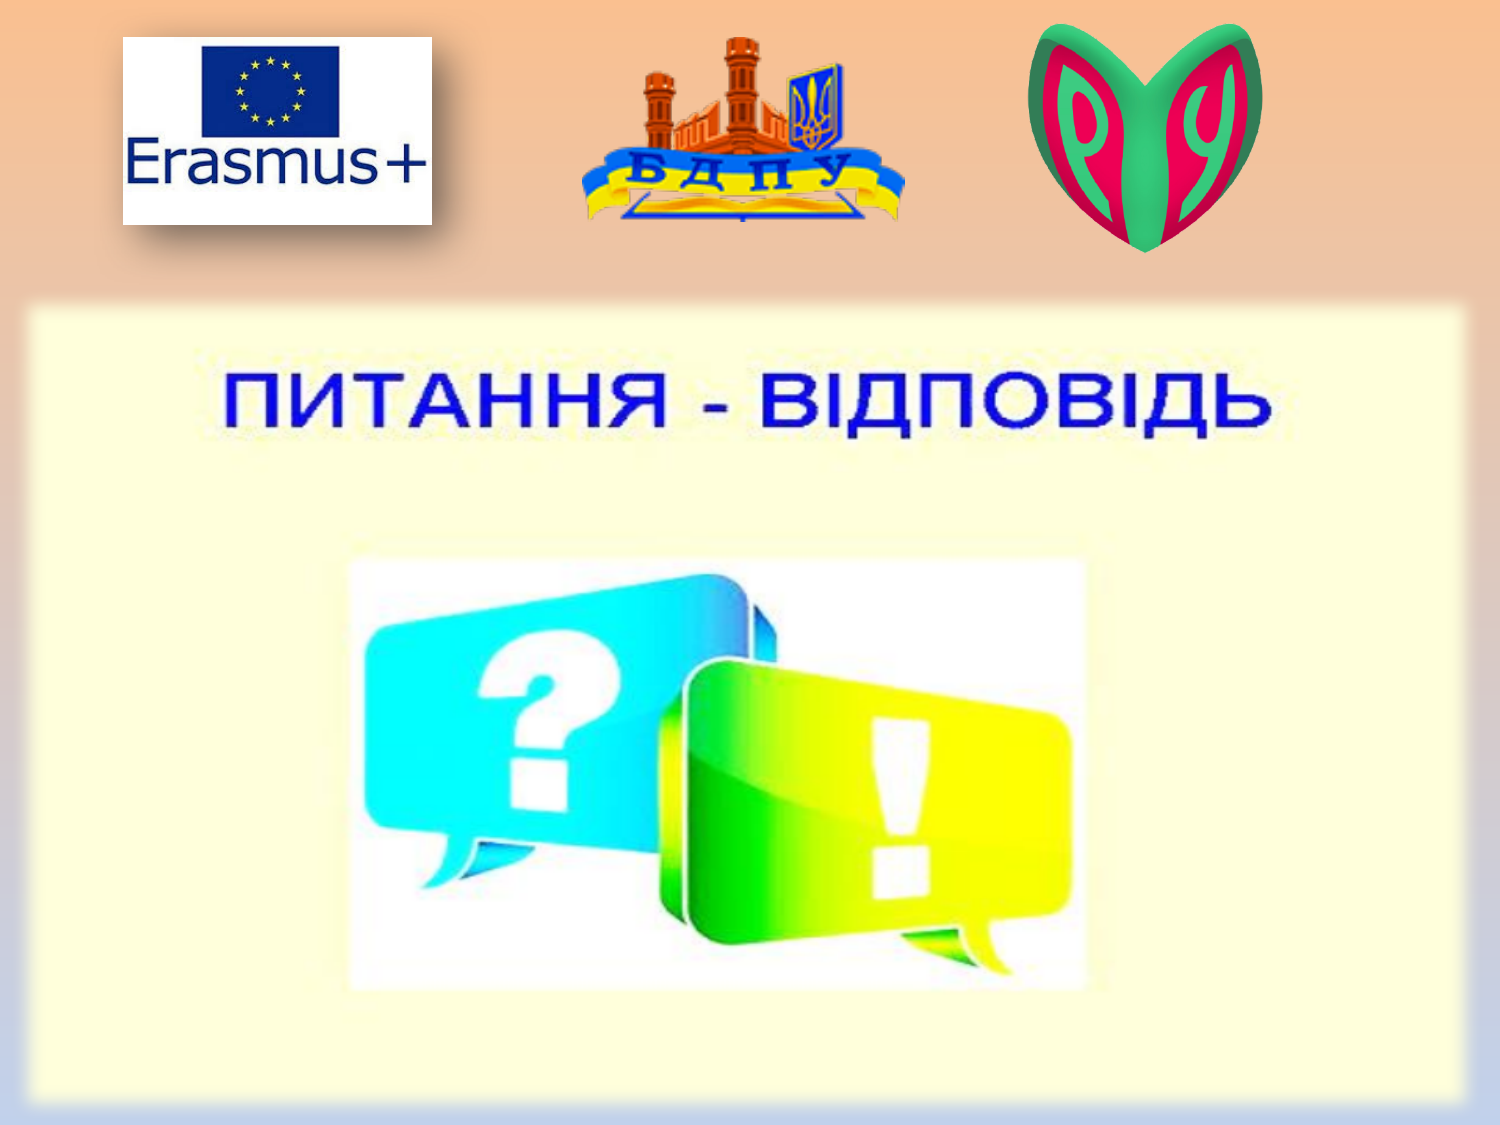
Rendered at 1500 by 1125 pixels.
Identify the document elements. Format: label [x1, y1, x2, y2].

picture [582, 37, 905, 222]
list [123, 37, 432, 225]
picture [1021, 1, 1269, 258]
picture [11, 288, 1483, 1121]
